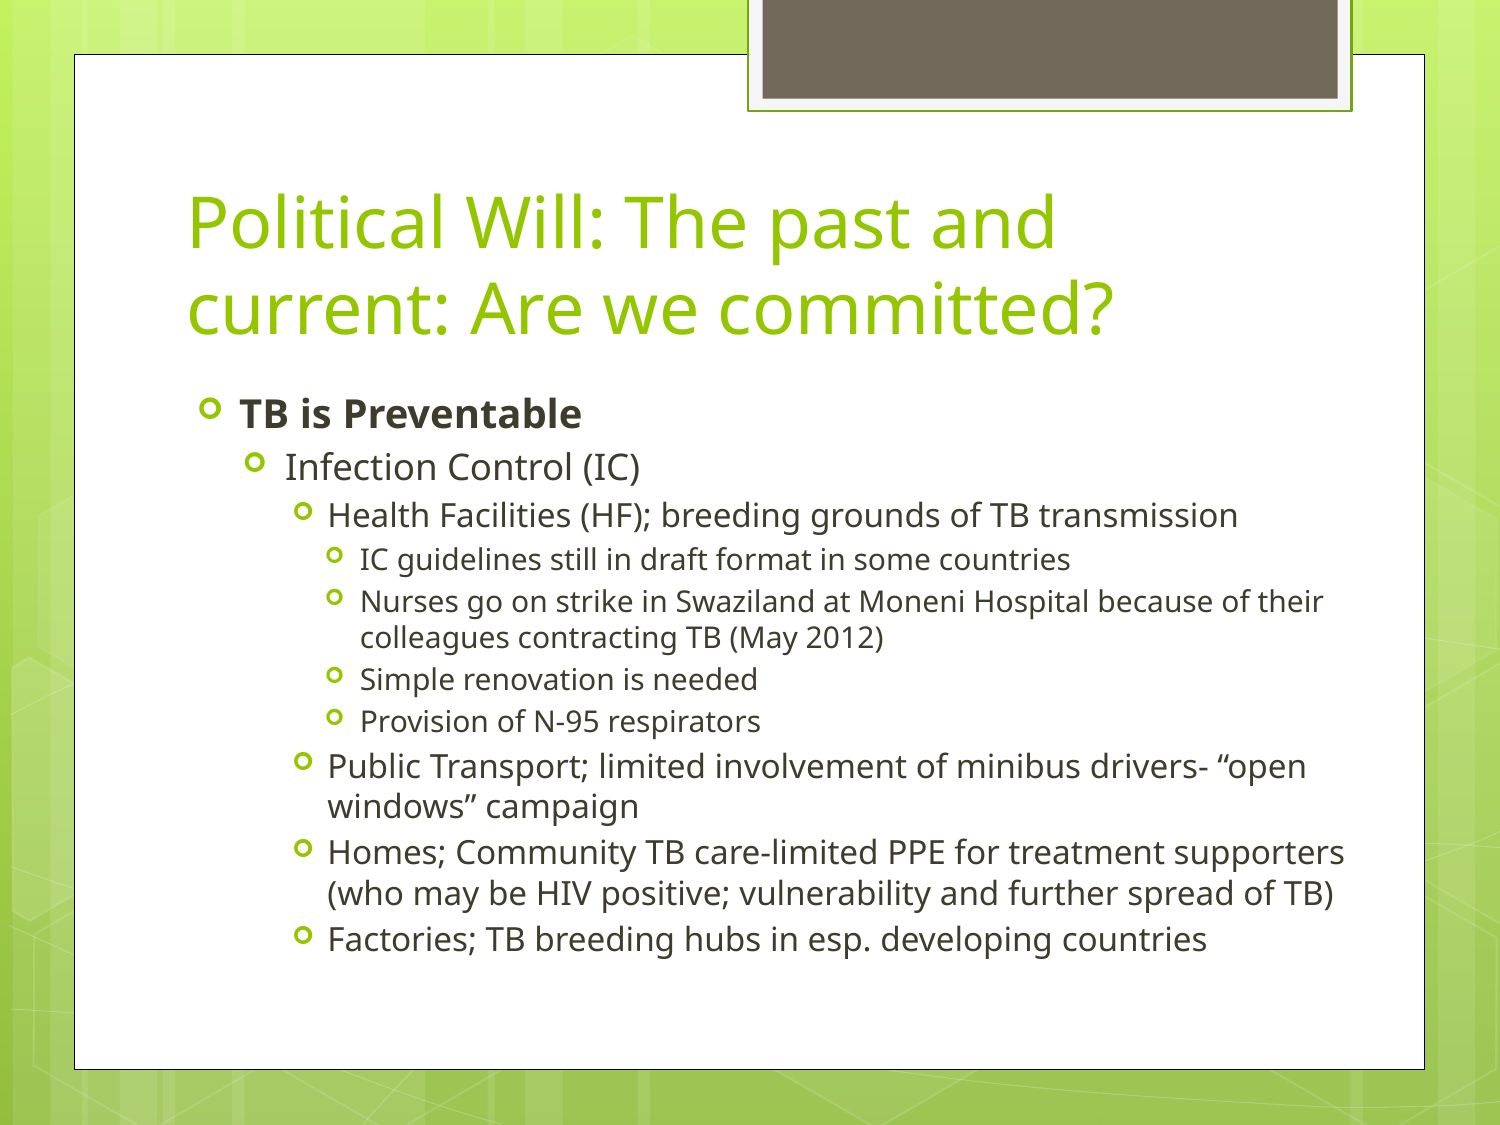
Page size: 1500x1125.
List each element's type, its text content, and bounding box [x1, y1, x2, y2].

title Political Will: The past and current: Are we committed? [171, 168, 1324, 357]
list TB is Preventable Infection Control (IC) Health Facilities (HF); breeding grounds of TB transmission IC guidelines still in draft format in some countries Nurses go on strike in Swaziland at Moneni Hospital because of their colleagues contracting TB (May 2012) Simple renovation is needed Provision of N-95 respirators Public Transport; limited involvement of minibus drivers- “open windows” campaign Homes; Community TB care-limited PPE for treatment supporters (who may be HIV positive; vulnerability and further spread of TB) Factories; TB breeding hubs in esp. developing countries [171, 381, 1365, 1000]
